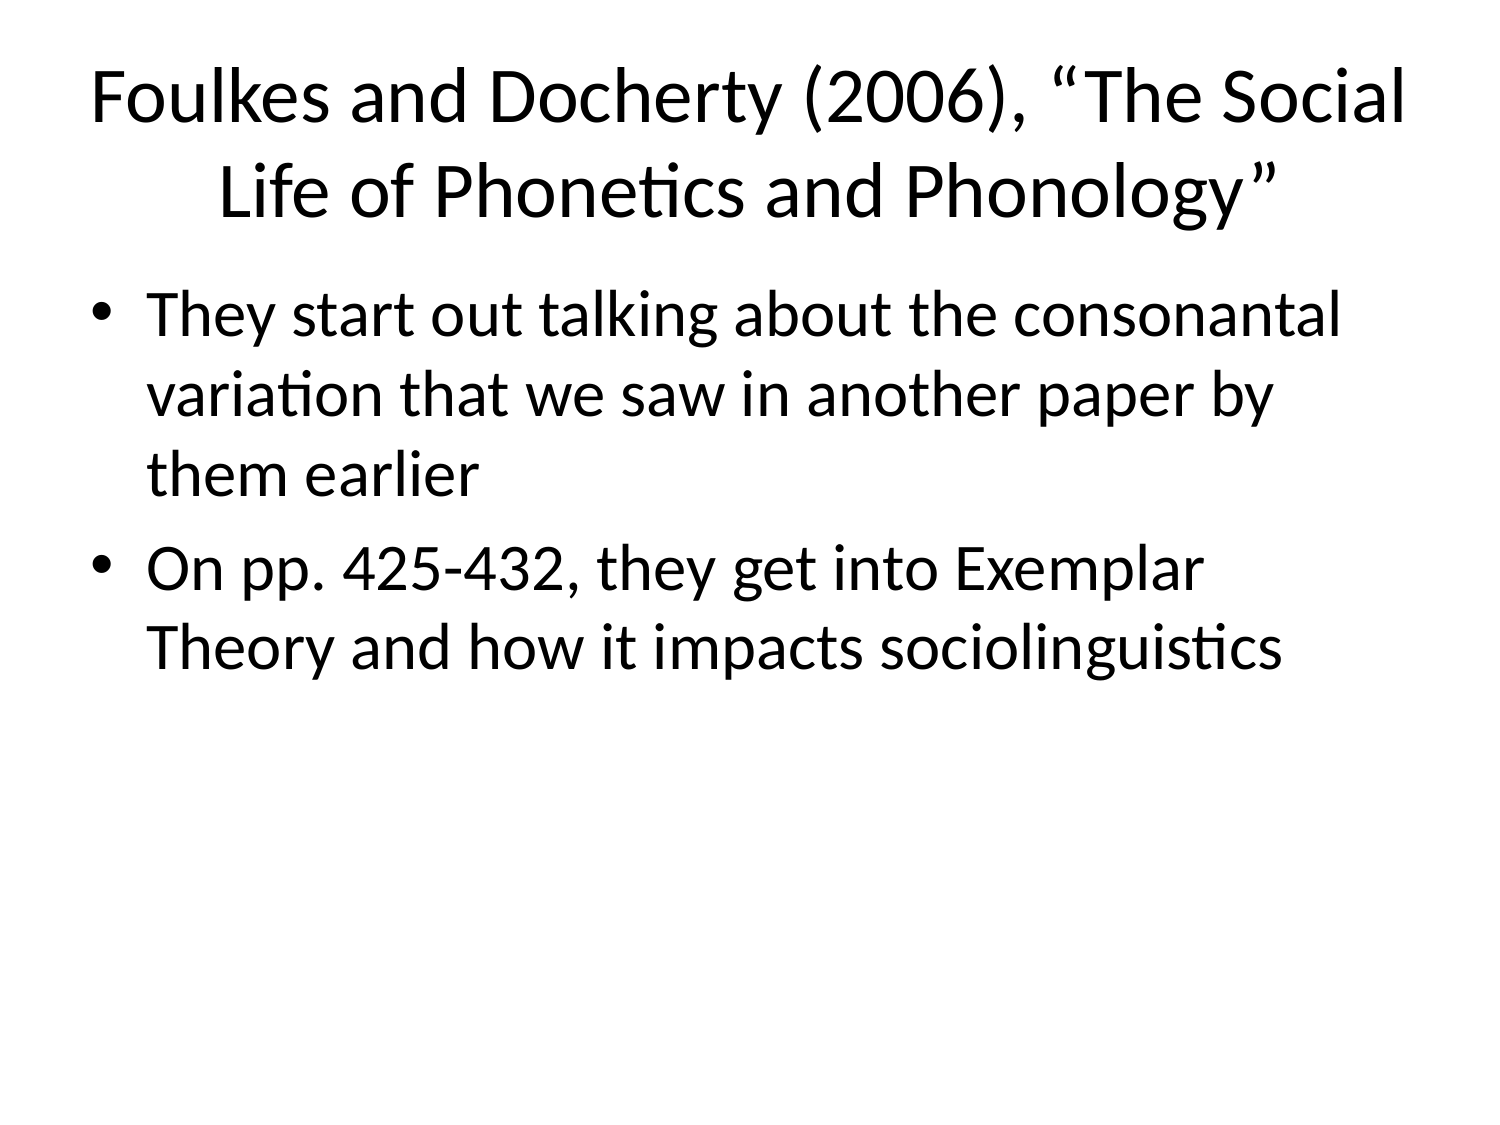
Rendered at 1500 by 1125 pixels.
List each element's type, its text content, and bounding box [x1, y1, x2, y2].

list They start out talking about the consonantal variation that we saw in another paper by them earlier On pp. 425-432, they get into Exemplar Theory and how it impacts sociolinguistics [75, 262, 1425, 1005]
title Foulkes and Docherty (2006), “The Social Life of Phonetics and Phonology” [75, 45, 1425, 233]
